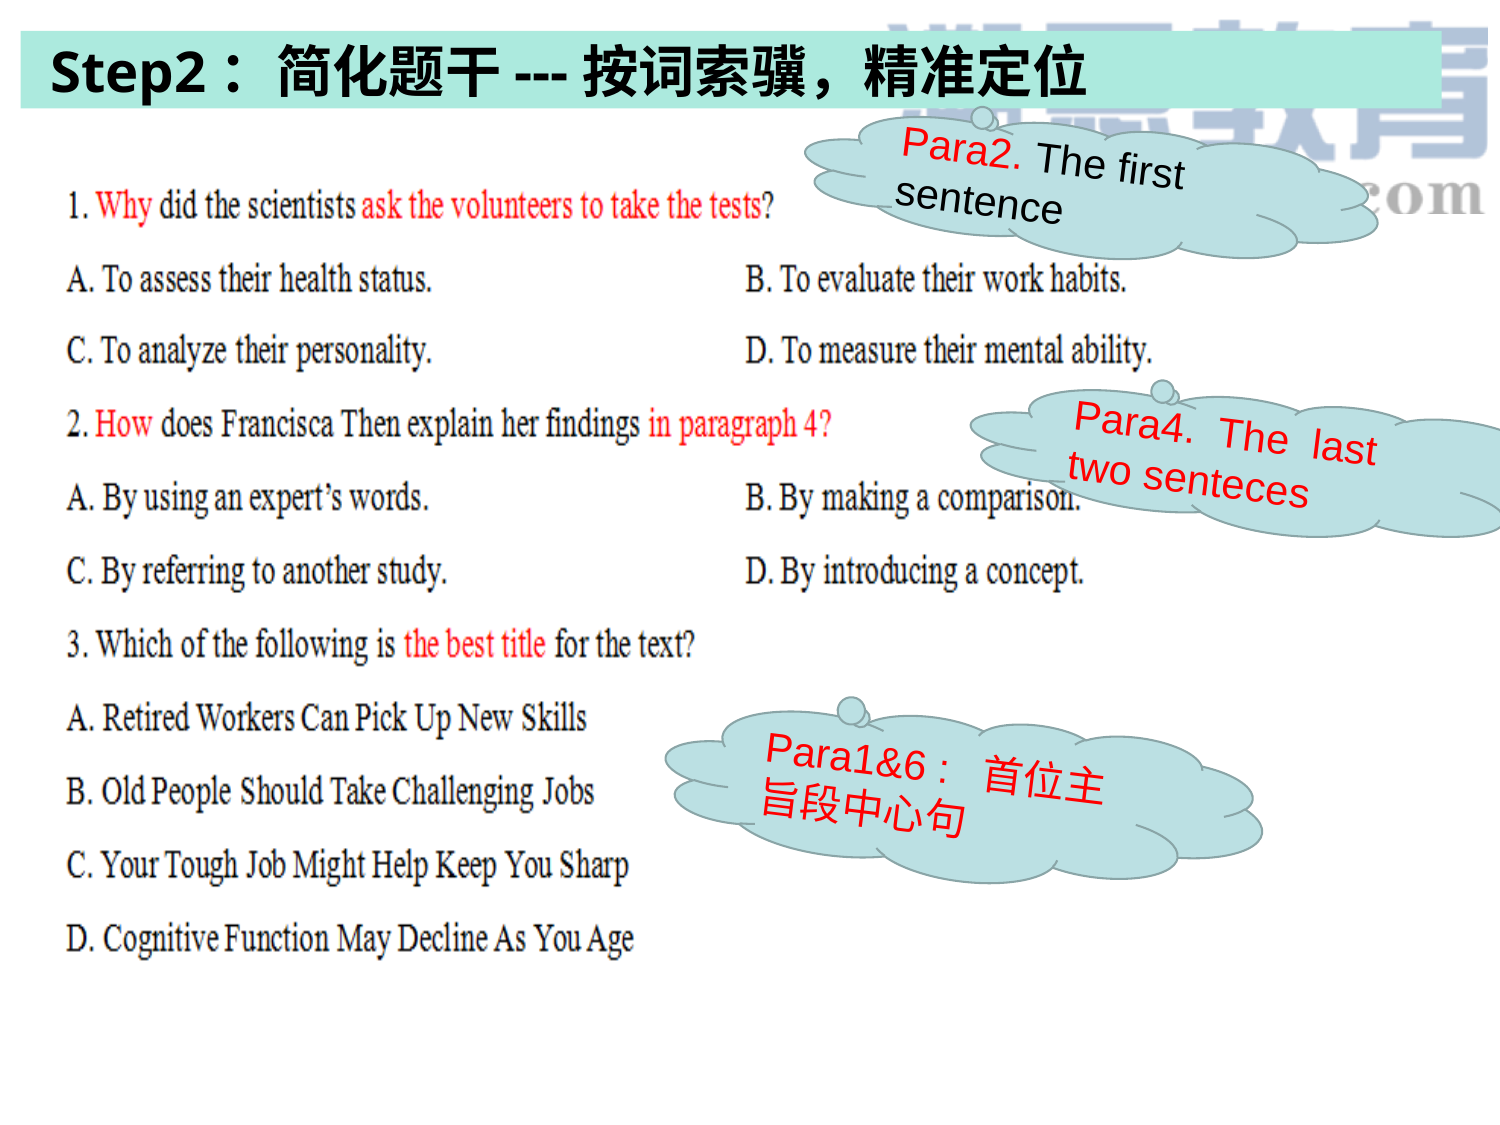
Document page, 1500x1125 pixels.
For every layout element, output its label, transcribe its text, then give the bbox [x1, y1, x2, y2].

picture [41, 172, 1196, 974]
picture [884, 18, 1488, 214]
picture [884, 109, 973, 120]
text_box Para4. The last two senteces [1196, 395, 1500, 538]
text_box Para2. The first sentence [804, 105, 1379, 260]
text_box Step2：简化题干---按词索骥，精准定位 [20, 30, 1442, 109]
text_box Para1&6 : 首位主旨段中心句 [1196, 757, 1264, 860]
